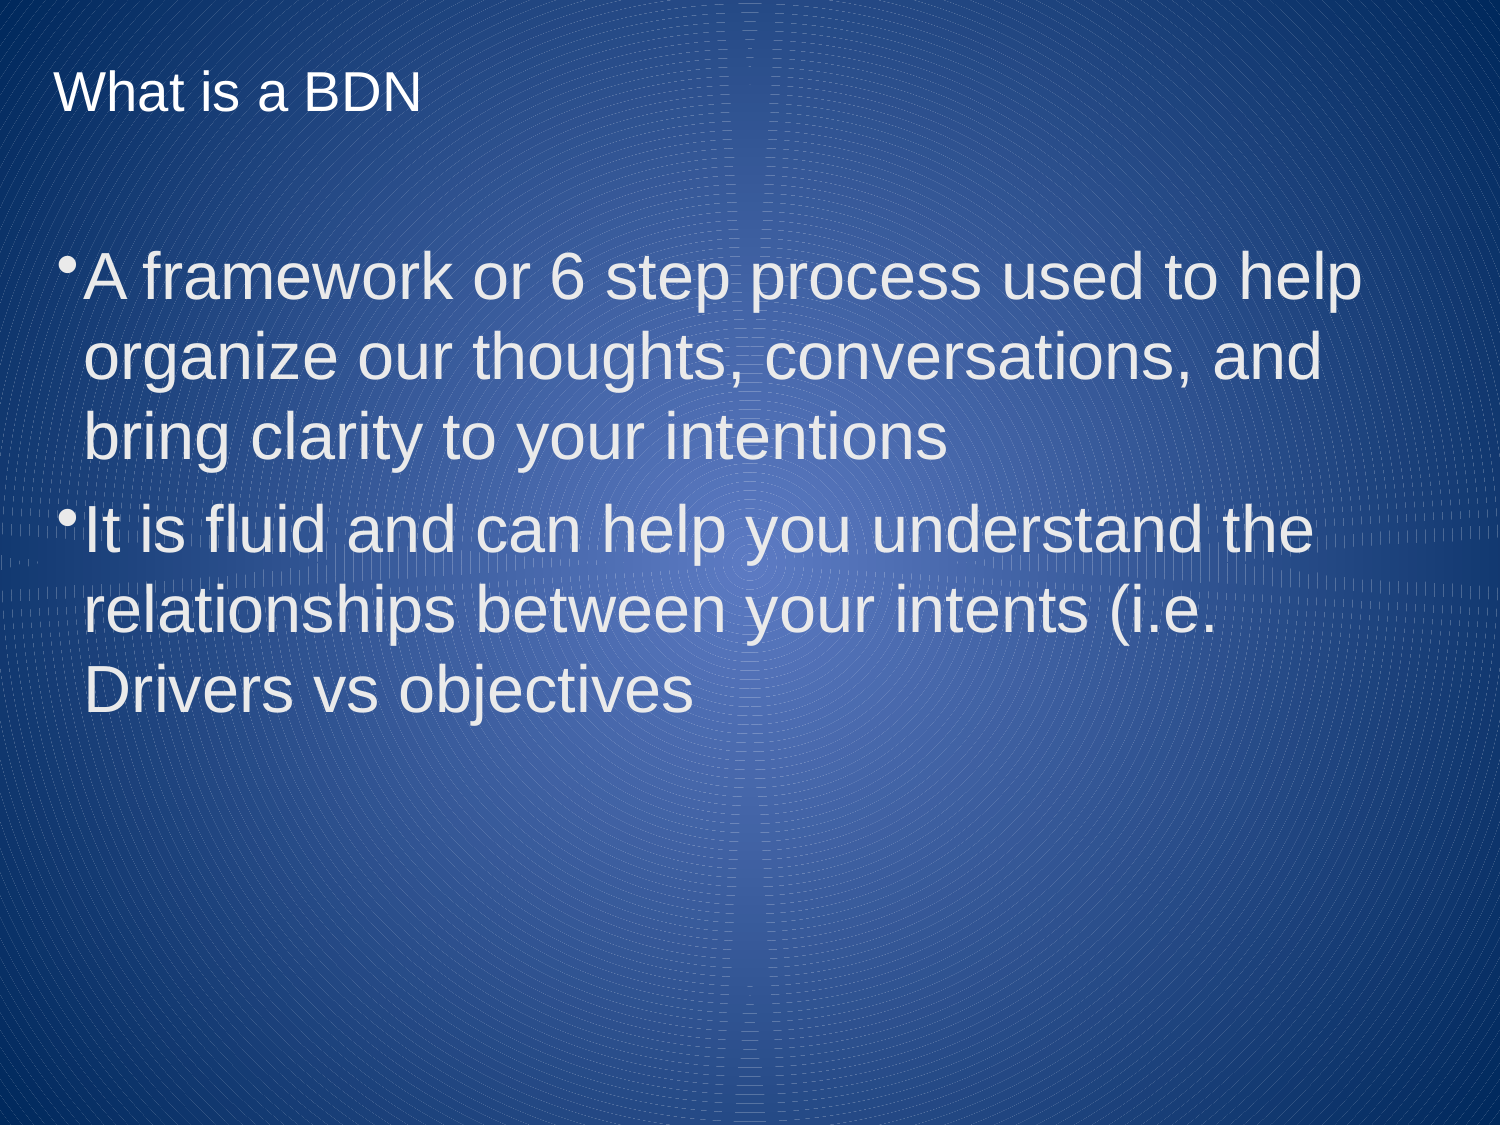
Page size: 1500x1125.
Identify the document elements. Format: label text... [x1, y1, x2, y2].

title What is a BDN [38, 42, 1239, 135]
list A framework or 6 step process used to help organize our thoughts, conversations, and bring clarity to your intentions It is fluid and can help you understand the relationships between your intents (i.e. Drivers vs objectives [41, 224, 1452, 1086]
